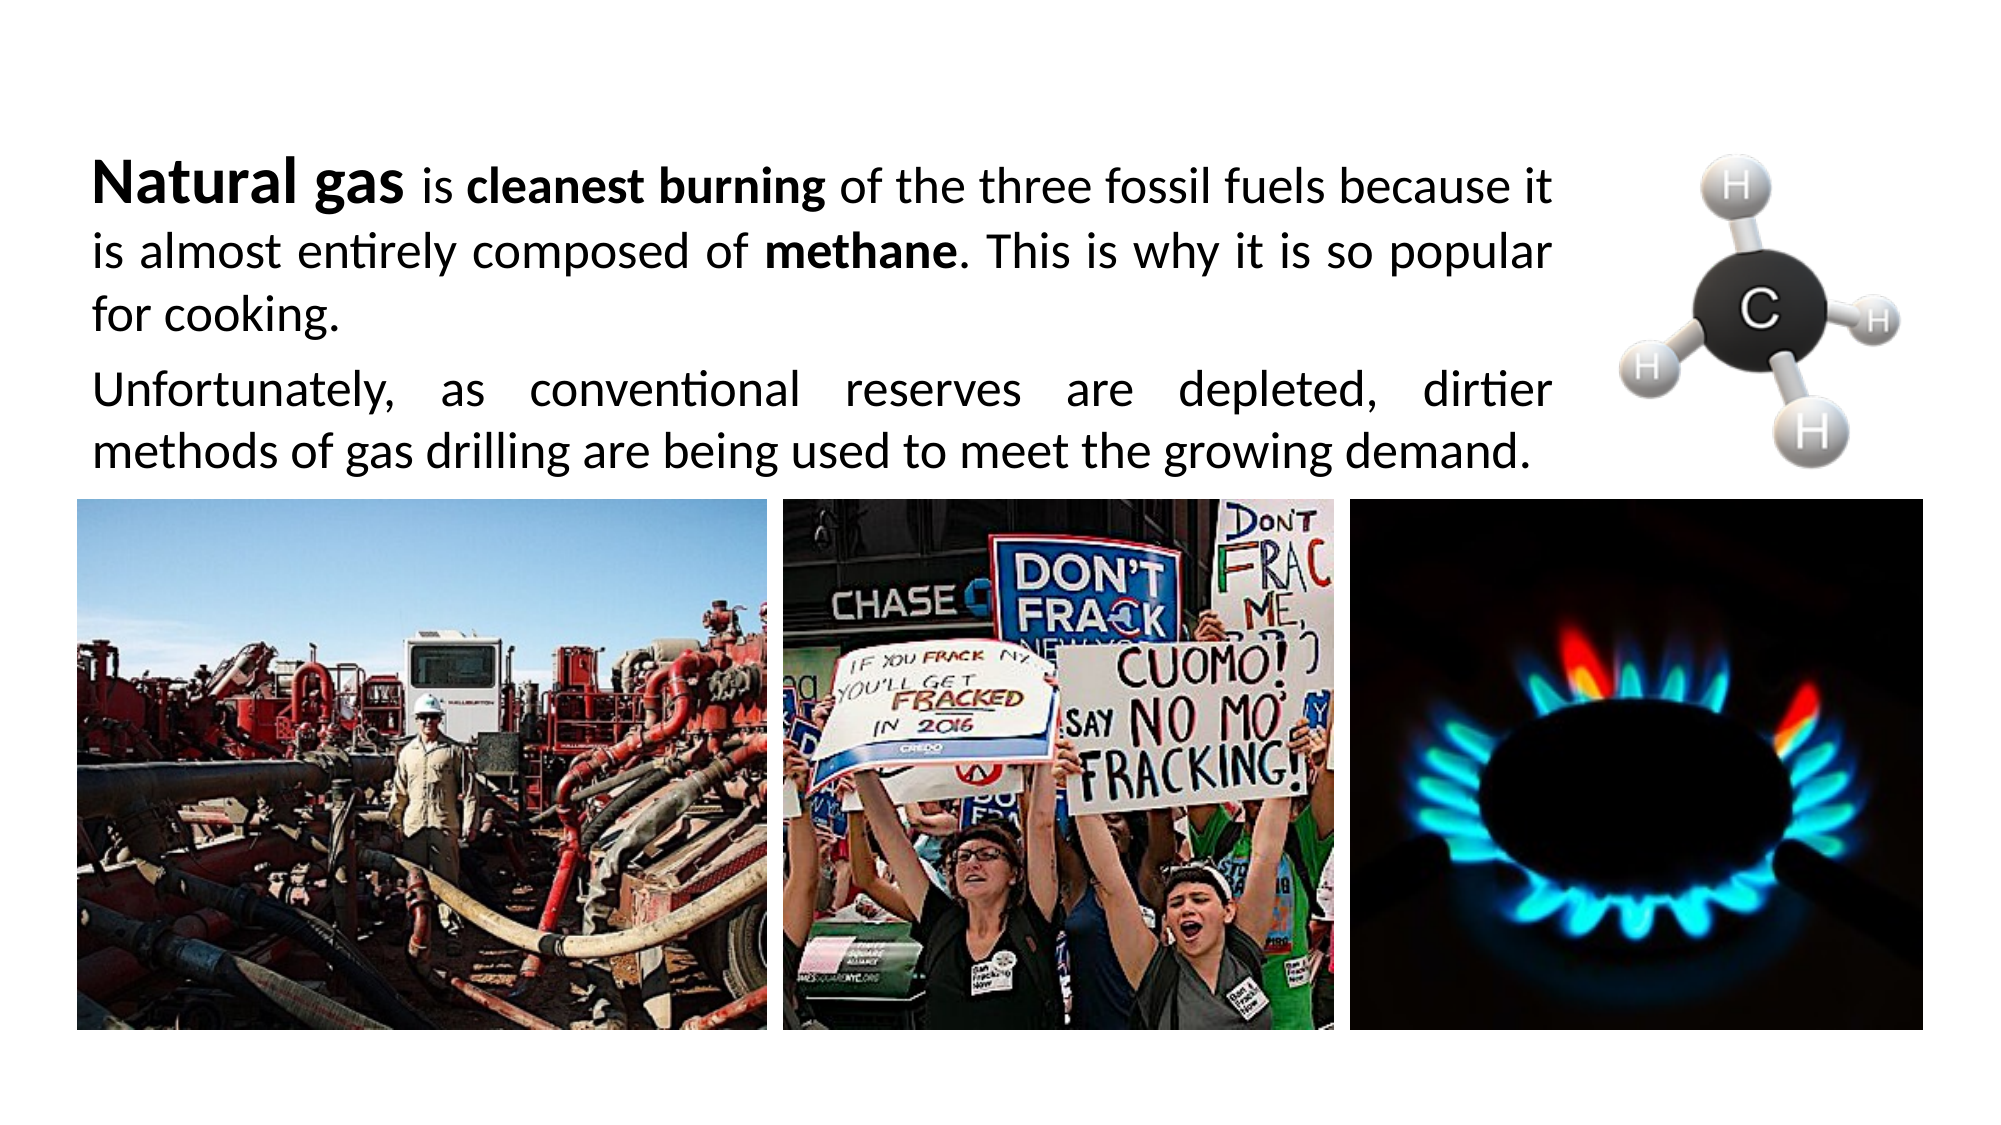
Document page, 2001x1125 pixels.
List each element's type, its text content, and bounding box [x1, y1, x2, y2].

text_box Natural gas is cleanest burning of the three fossil fuels because it is almost entirely composed of methane. This is why it is so popular for cooking. Unfortunately, as conventional reserves are depleted, dirtier methods of gas drilling are being used to meet the growing demand. [77, 129, 1536, 487]
picture [1349, 109, 1984, 1030]
picture [782, 499, 1334, 1030]
picture [76, 499, 768, 1030]
